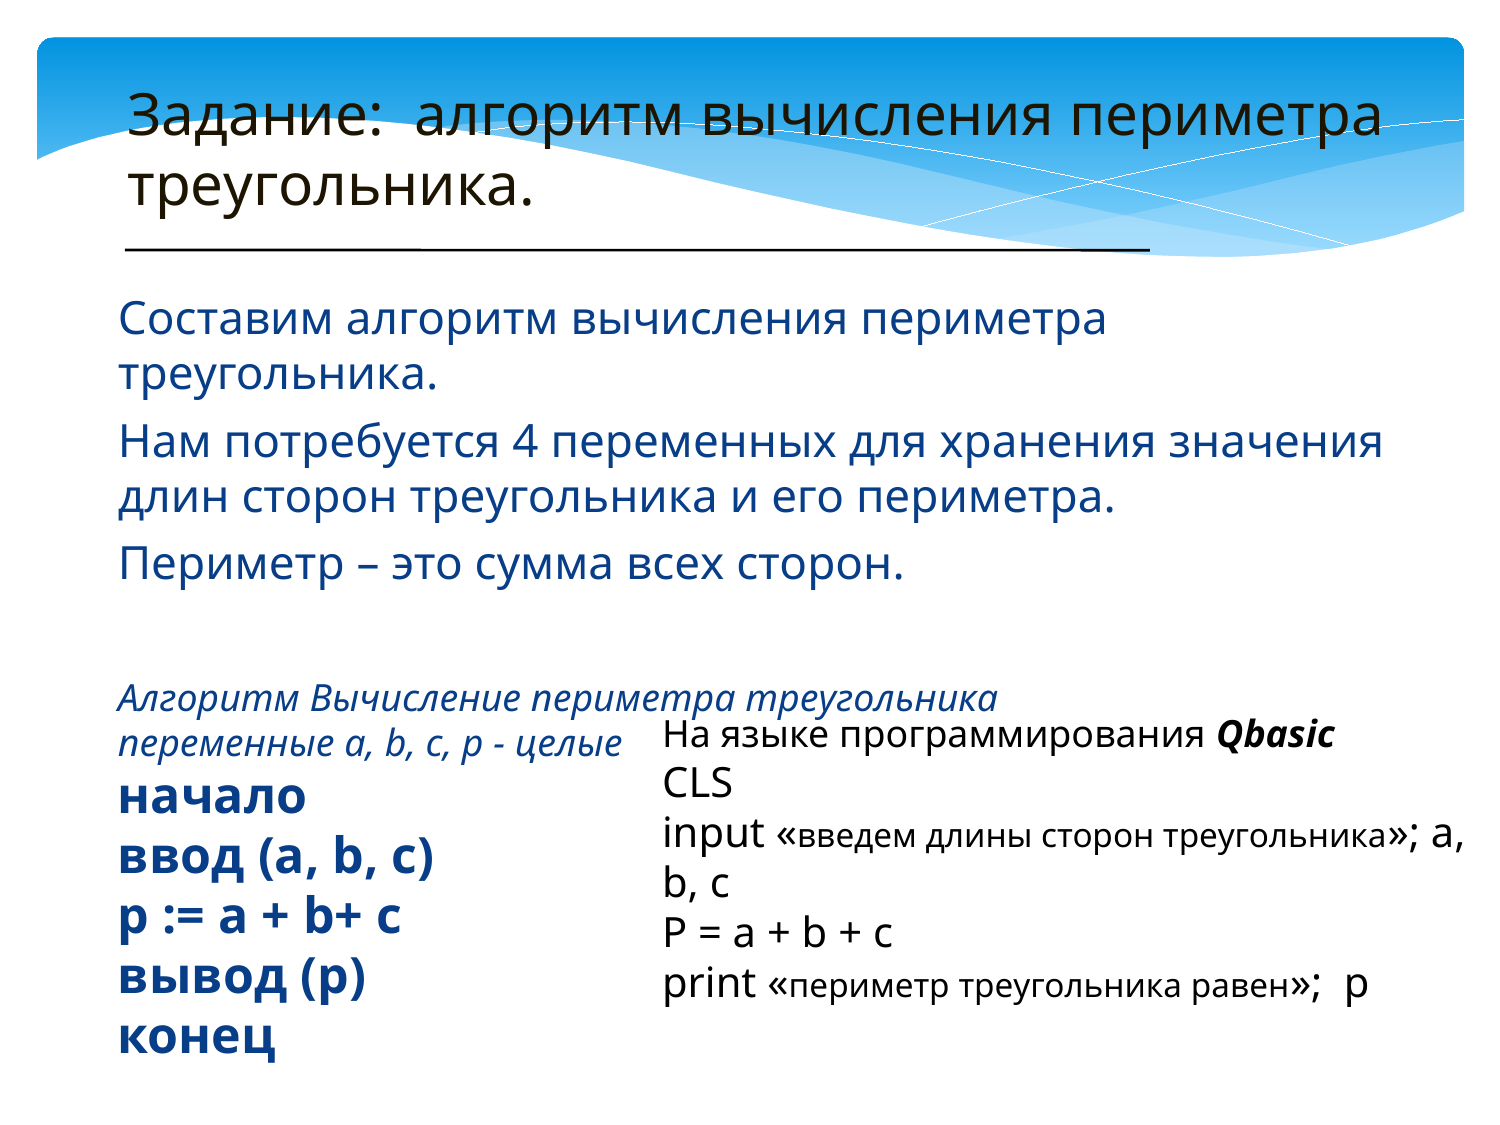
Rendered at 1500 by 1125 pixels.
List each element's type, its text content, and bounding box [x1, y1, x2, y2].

title Задание: алгоритм вычисления периметра треугольника. [112, 137, 1425, 225]
text_box На языке программирования Qbasic CLS input «введем длины сторон треугольника»; a, b, c P = a + b + c print «периметр треугольника равен»; p [644, 703, 1484, 1063]
list Составим алгоритм вычисления периметра треугольника. Нам потребуется 4 переменных для хранения значения длин сторон треугольника и его периметра. Периметр – это сумма всех сторон. Алгоритм Вычисление периметра треугольника переменные a, b, c, p - целые начало ввод (а, b, c) p := a + b+ c вывод (p) конец [99, 281, 1413, 1072]
